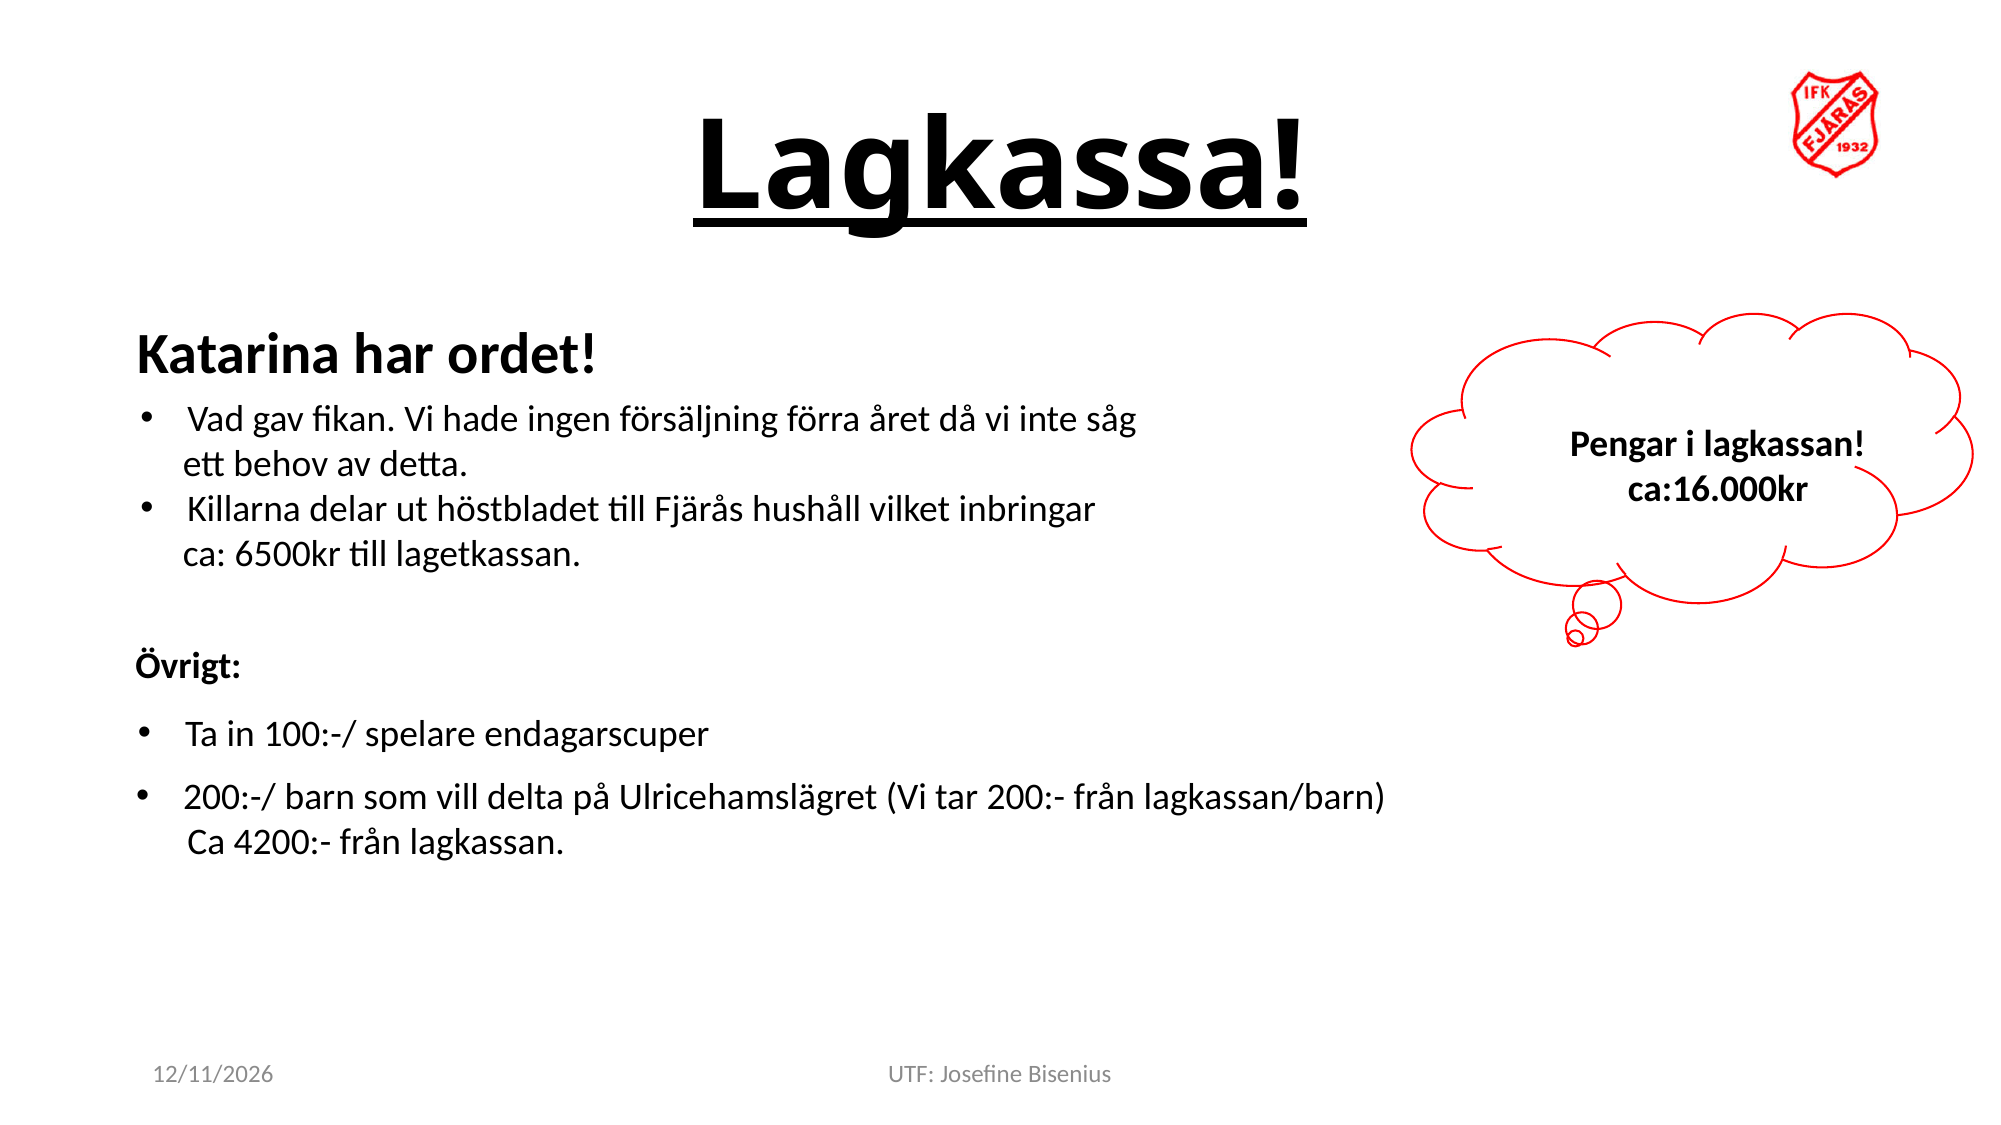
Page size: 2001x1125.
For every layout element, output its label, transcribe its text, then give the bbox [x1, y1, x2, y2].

text_box Vad gav fikan. Vi hade ingen försäljning förra året då vi inte såg ett behov av detta. Killarna delar ut höstbladet till Fjärås hushåll vilket inbringar ca: 6500kr till lagetkassan. [125, 386, 1153, 627]
text_box Ta in 100:-/ spelare endagarscuper [123, 701, 725, 762]
title Lagkassa! [137, 59, 1863, 278]
footer UTF: Josefine Bisenius [662, 1042, 1338, 1103]
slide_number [137, 1042, 588, 1103]
text_box Katarina har ordet! [123, 307, 614, 393]
text_box Övrigt: [120, 633, 257, 694]
text_box [1410, 312, 1974, 648]
text_box 200:-/ barn som vill delta på Ulricehamslägret (Vi tar 200:- från lagkassan/barn) Ca 4200:- från lagkassan. [121, 764, 1402, 870]
picture [1738, 69, 1932, 179]
